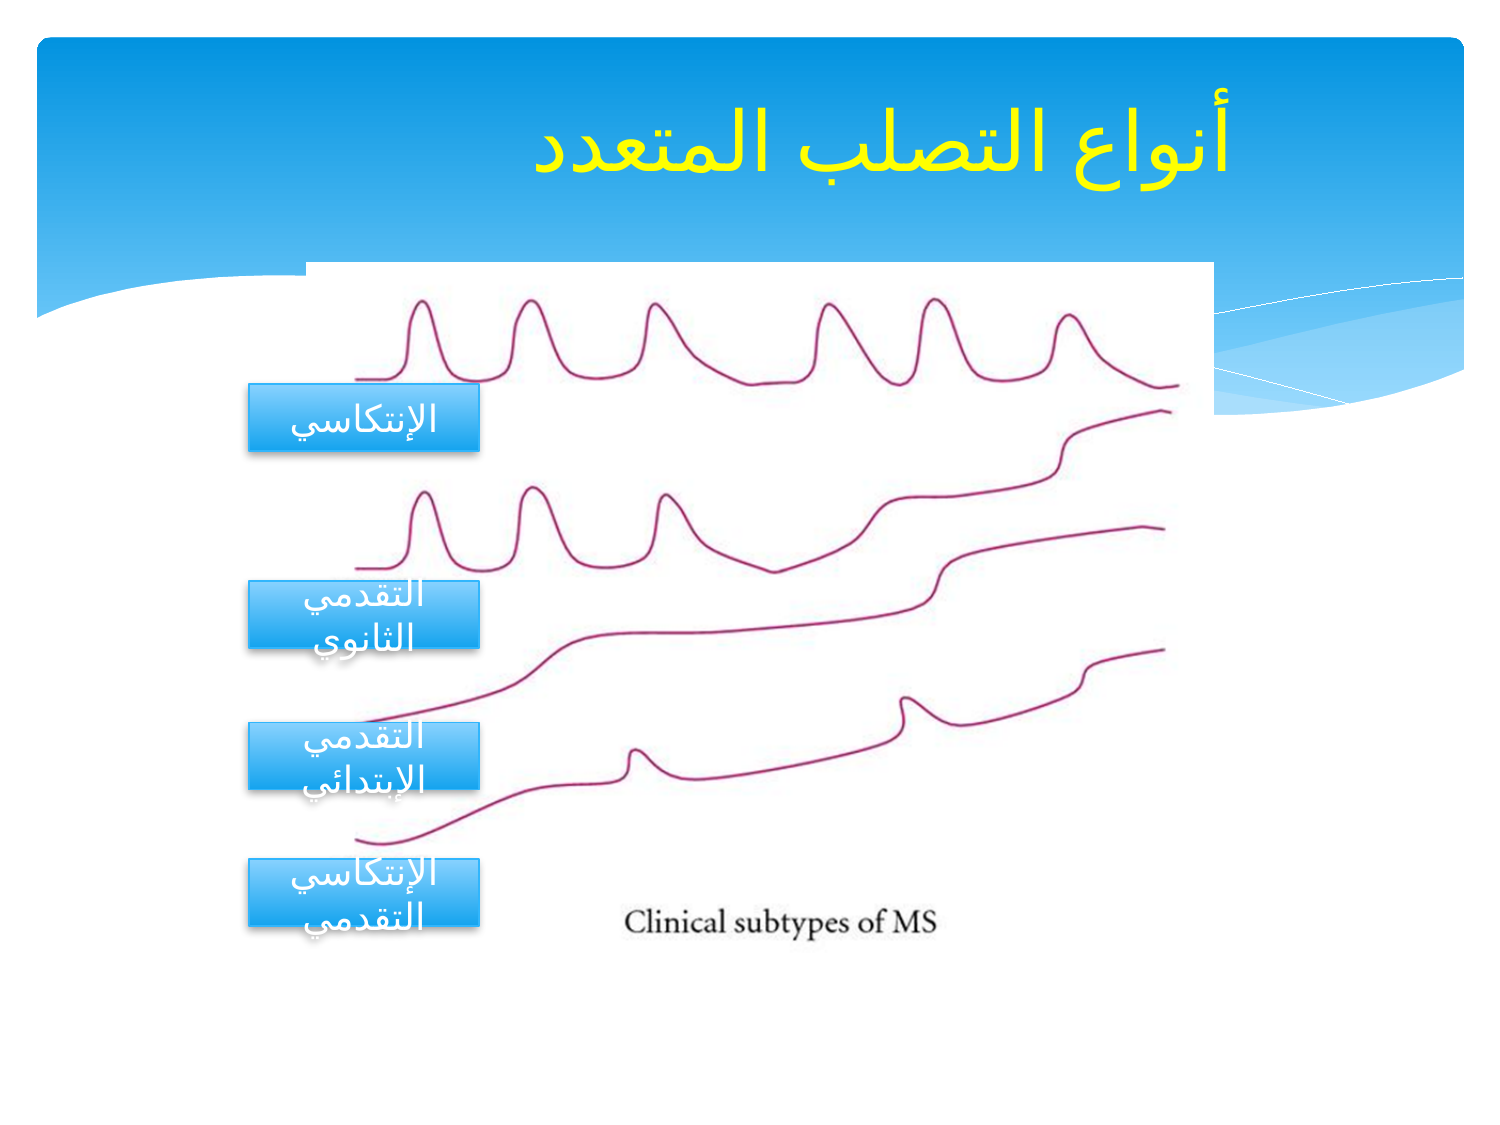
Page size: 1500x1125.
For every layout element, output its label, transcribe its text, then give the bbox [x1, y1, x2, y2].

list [89, 262, 1410, 976]
title أنواع التصلب المتعدد [182, 44, 1250, 233]
